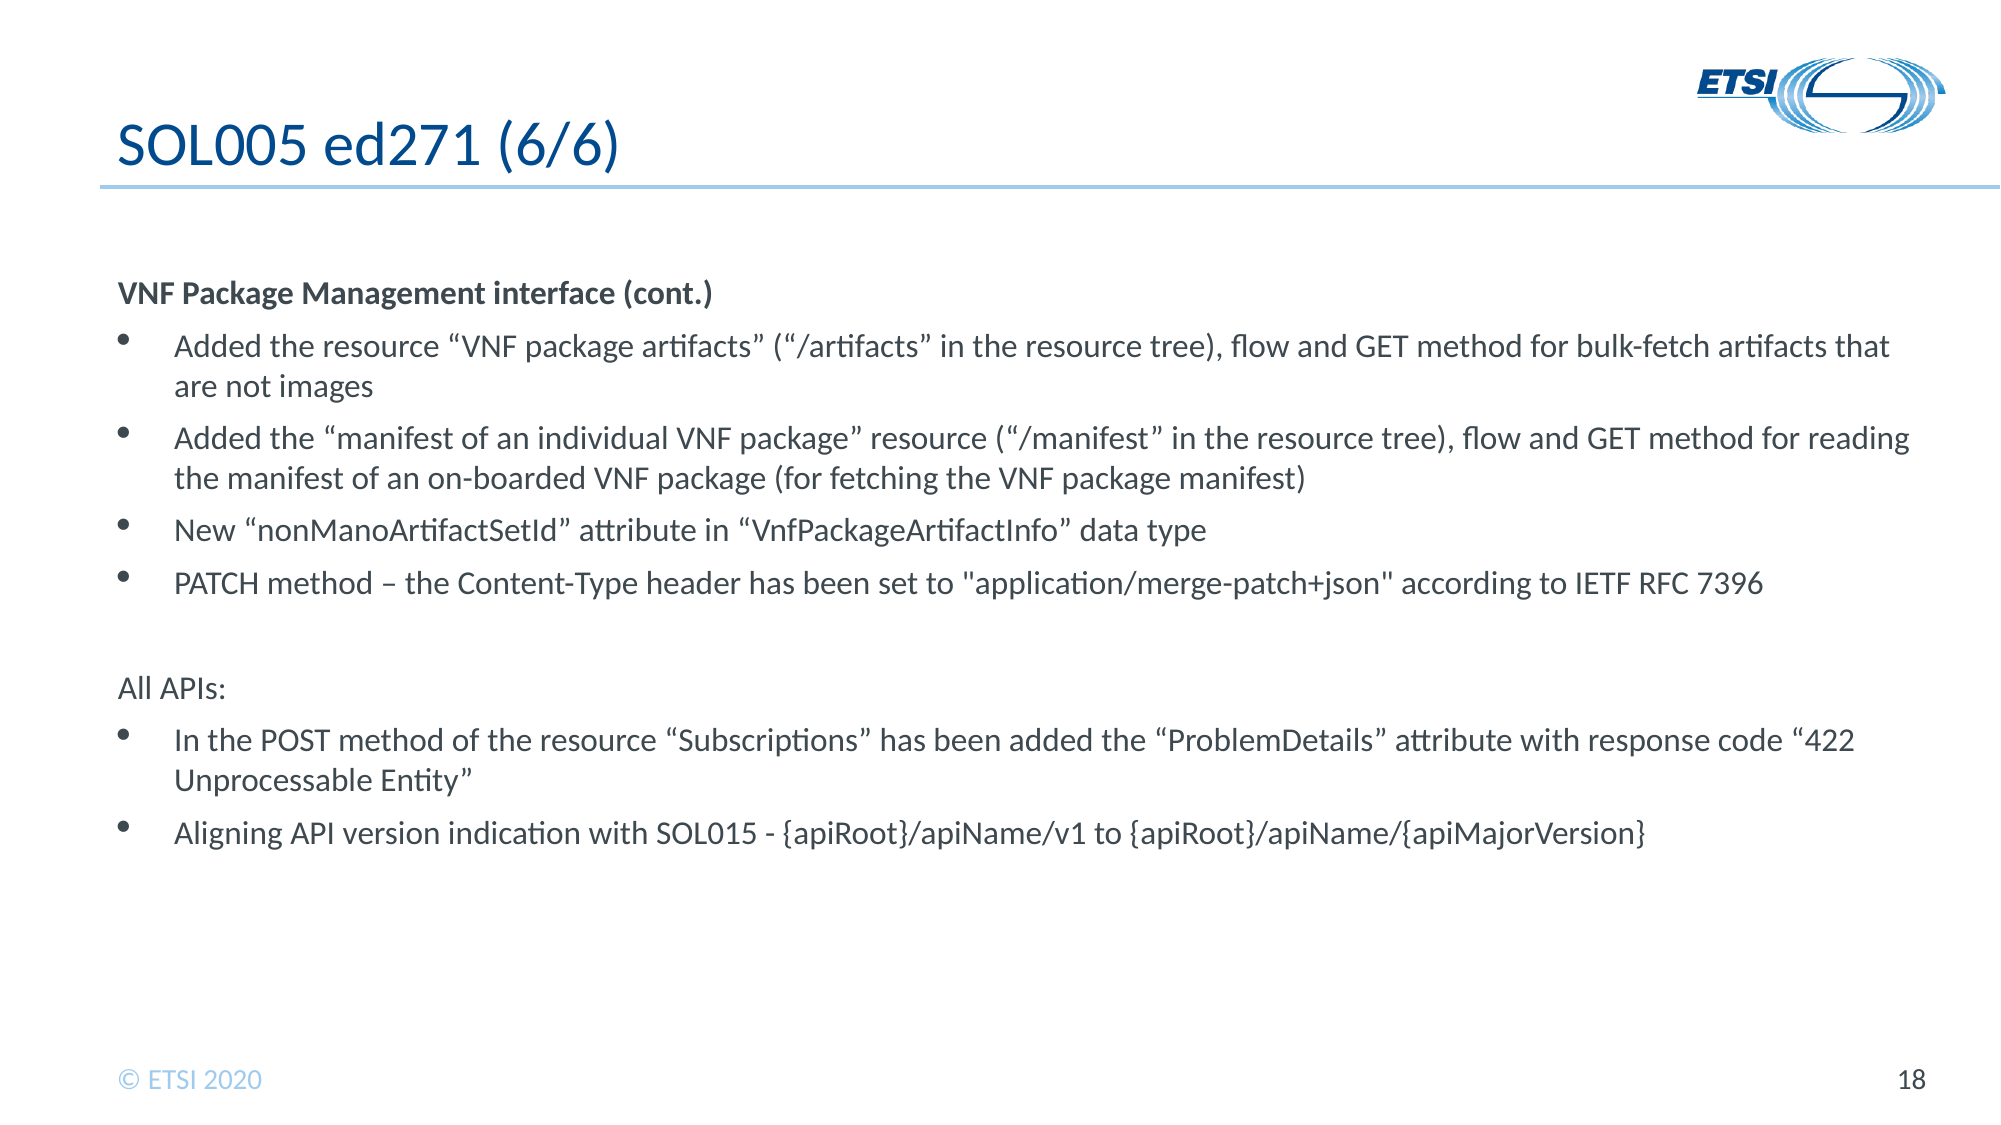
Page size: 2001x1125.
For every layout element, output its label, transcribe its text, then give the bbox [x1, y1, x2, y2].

list VNF Package Management interface (cont.) Added the resource “VNF package artifacts” (“/artifacts” in the resource tree), flow and GET method for bulk-fetch artifacts that are not images Added the “manifest of an individual VNF package” resource (“/manifest” in the resource tree), flow and GET method for reading the manifest of an on-boarded VNF package (for fetching the VNF package manifest) New “nonManoArtifactSetId” attribute in “VnfPackageArtifactInfo” data type PATCH method – the Content-Type header has been set to "application/merge-patch+json" according to IETF RFC 7396 All APIs: In the POST method of the resource “Subscriptions” has been added the “ProblemDetails” attribute with response code “422 Unprocessable Entity” Aligning API version indication with SOL015 - {apiRoot}/apiName/v1 to {apiRoot}/apiName/{apiMajorVersion} [100, 262, 1942, 1031]
picture [1697, 58, 1946, 138]
title SOL005 ed271 (6/6) [100, 45, 1663, 188]
